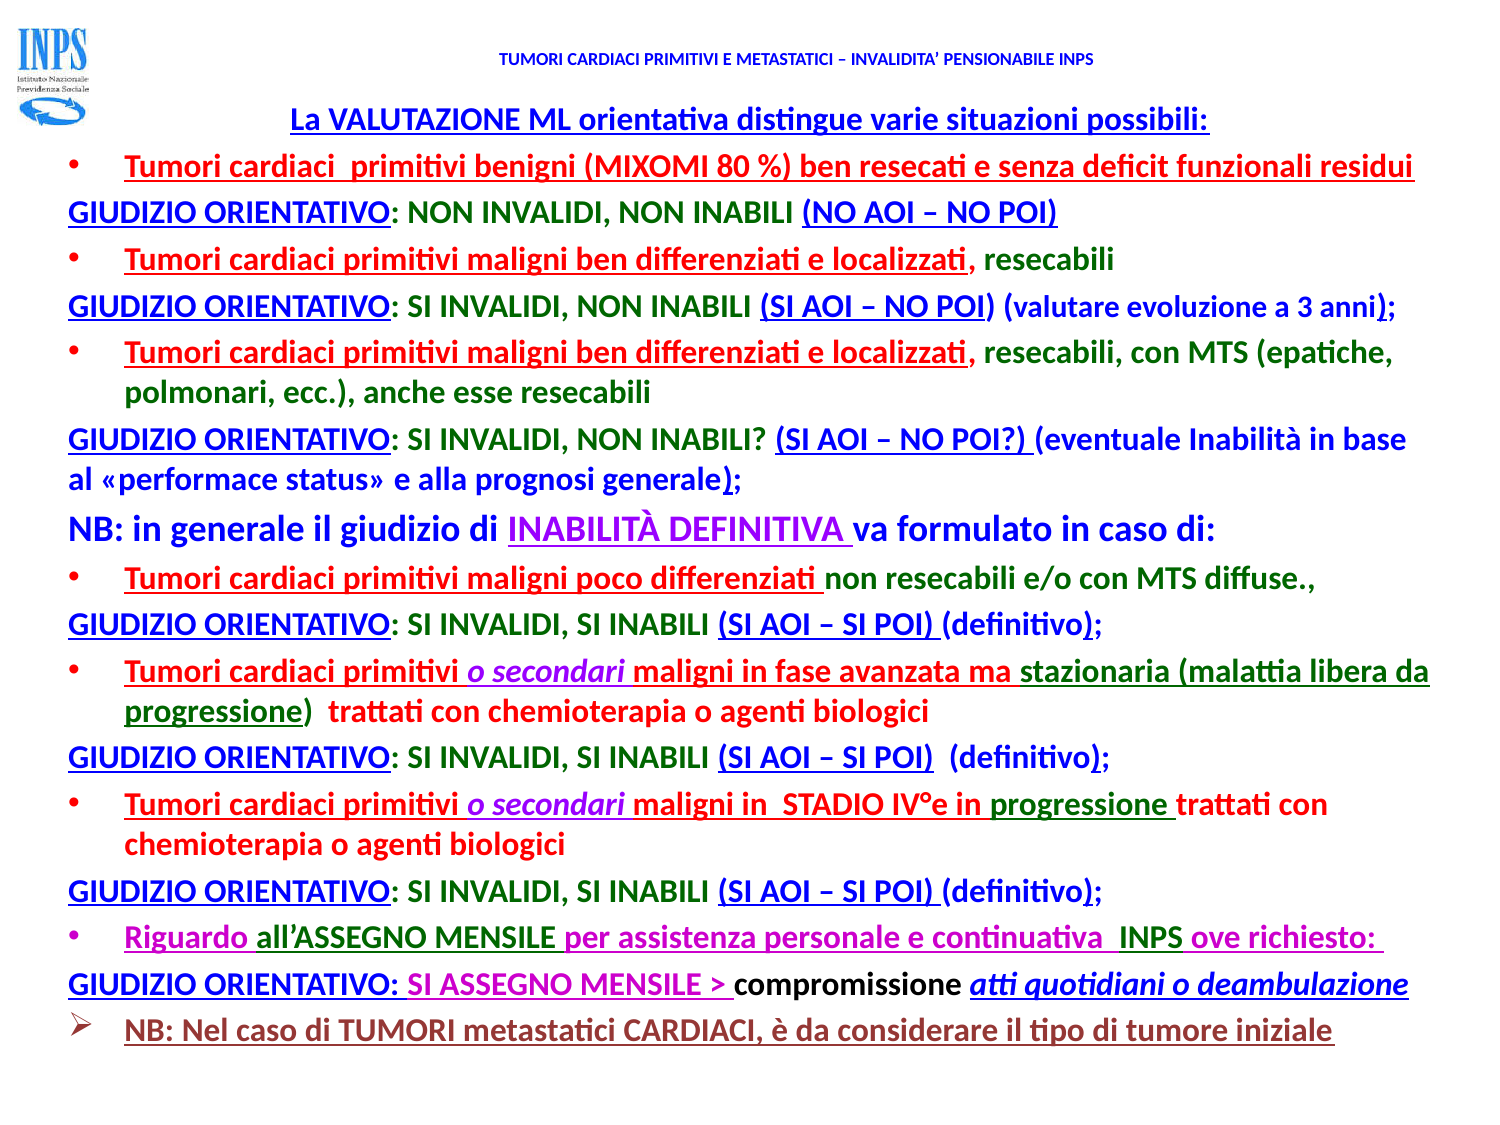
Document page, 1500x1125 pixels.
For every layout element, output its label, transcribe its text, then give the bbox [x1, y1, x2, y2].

picture [17, 27, 89, 126]
title TUMORI CARDIACI PRIMITIVI E METASTATICI – INVALIDITA’ PENSIONABILE INPS [123, 19, 1471, 90]
list La VALUTAZIONE ML orientativa distingue varie situazioni possibili: Tumori cardiaci primitivi benigni (MIXOMI 80 %) ben resecati e senza deficit funzionali residui GIUDIZIO ORIENTATIVO: NON INVALIDI, NON INABILI (NO AOI – NO POI) Tumori cardiaci primitivi maligni ben differenziati e localizzati, resecabili GIUDIZIO ORIENTATIVO: SI INVALIDI, NON INABILI (SI AOI – NO POI) (valutare evoluzione a 3 anni); Tumori cardiaci primitivi maligni ben differenziati e localizzati, resecabili, con MTS (epatiche, polmonari, ecc.), anche esse resecabili GIUDIZIO ORIENTATIVO: SI INVALIDI, NON INABILI? (SI AOI – NO POI?) (eventuale Inabilità in base al «performace status» e alla prognosi generale); NB: in generale il giudizio di INABILITÀ DEFINITIVA va formulato in caso di: Tumori cardiaci primitivi maligni poco differenziati non resecabili e/o con MTS diffuse., GIUDIZIO ORIENTATIVO: SI INVALIDI, SI INABILI (SI AOI – SI POI) (definitivo); Tumori cardiaci primitivi o secondari maligni in fase avanzata ma stazionaria (malattia libera da progressione) trattati con chemioterapia o agenti biologici GIUDIZIO ORIENTATIVO: SI INVALIDI, SI INABILI (SI AOI – SI POI) (definitivo); Tumori cardiaci primitivi o secondari maligni in STADIO IV°e in progressione trattati con chemioterapia o agenti biologici GIUDIZIO ORIENTATIVO: SI INVALIDI, SI INABILI (SI AOI – SI POI) (definitivo); Riguardo all’ASSEGNO MENSILE per assistenza personale e continuativa INPS ove richiesto: GIUDIZIO ORIENTATIVO: SI ASSEGNO MENSILE > compromissione atti quotidiani o deambulazione NB: Nel caso di TUMORI metastatici CARDIACI, è da considerare il tipo di tumore iniziale [53, 90, 1447, 1094]
